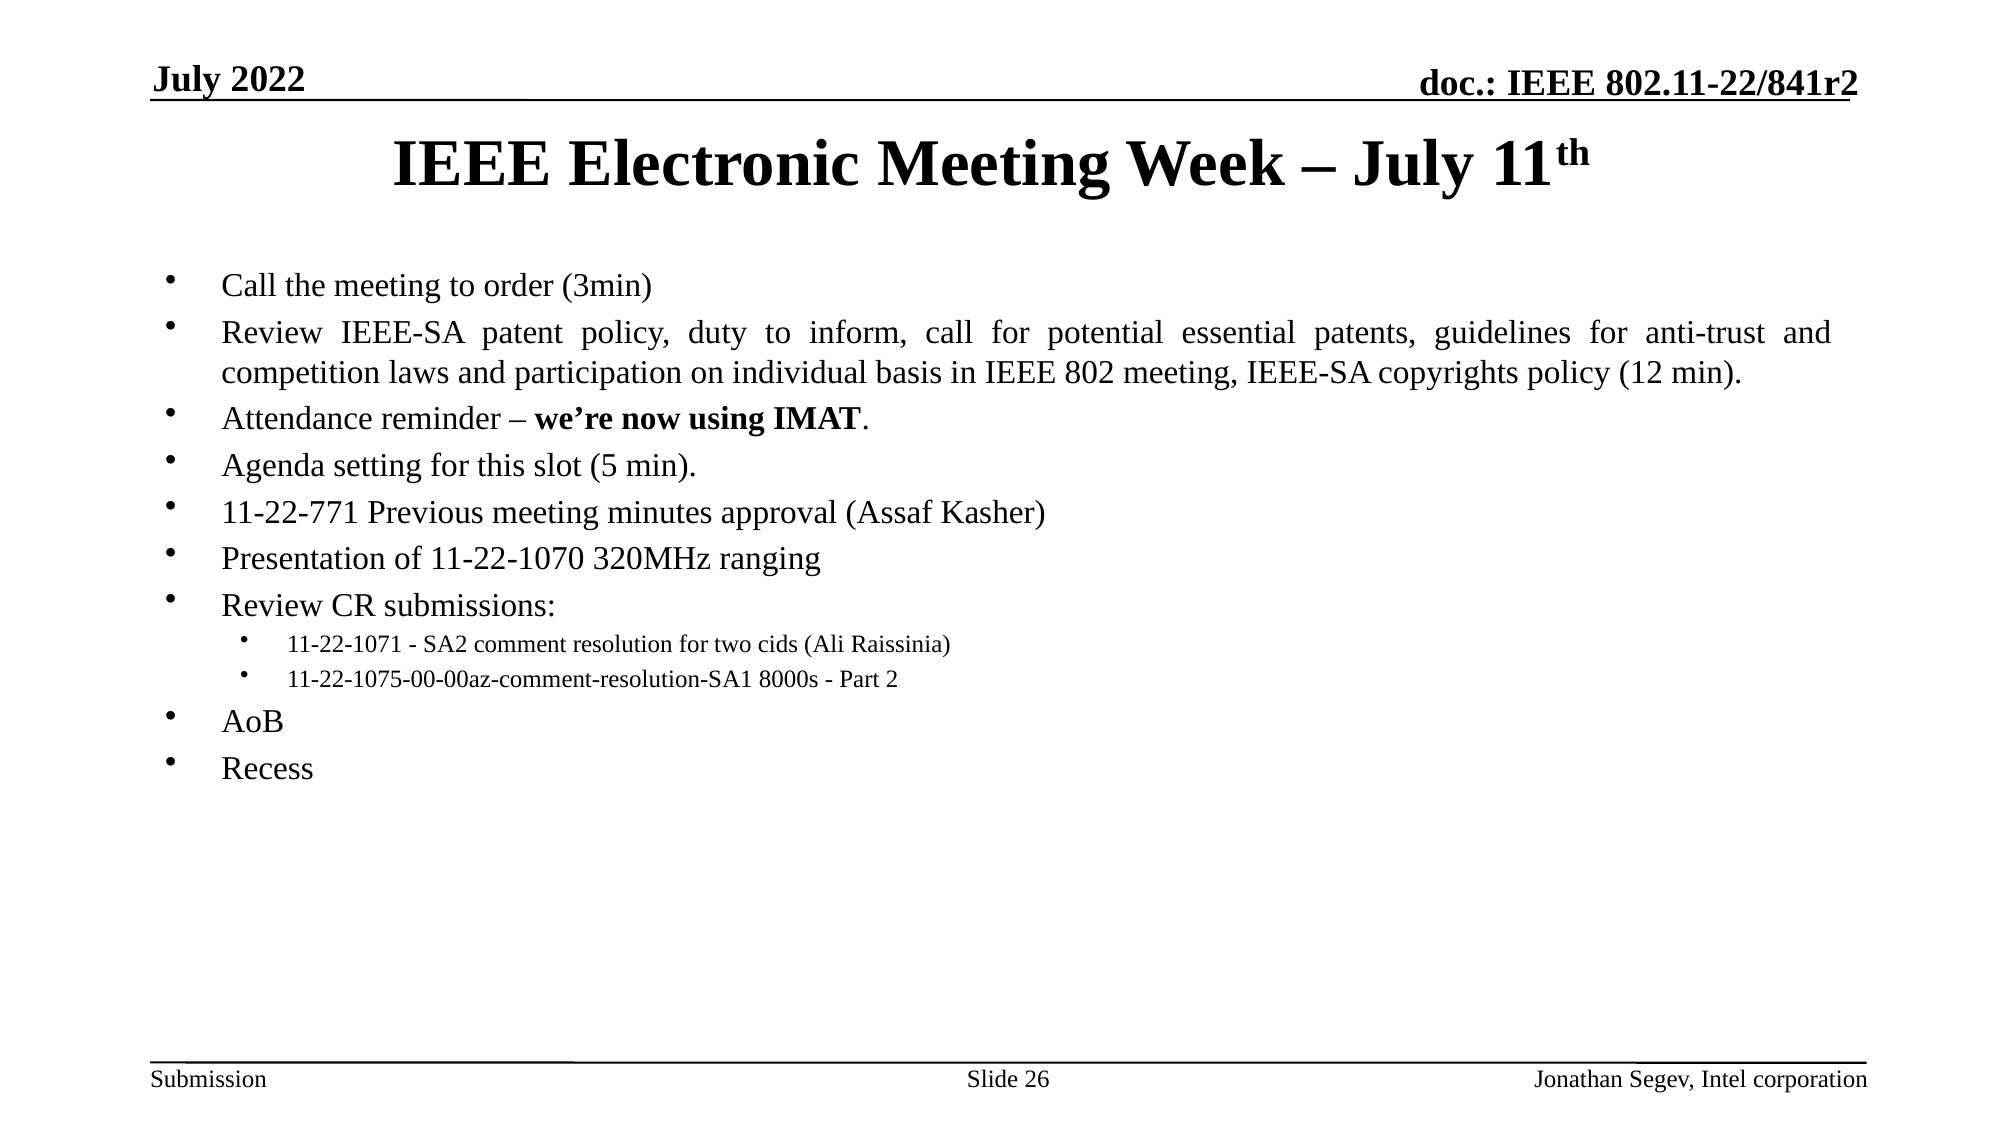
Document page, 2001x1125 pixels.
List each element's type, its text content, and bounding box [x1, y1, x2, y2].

slide_number Slide 26 [950, 1061, 1067, 1123]
footer Jonathan Segev, Intel corporation [1171, 1061, 1869, 1093]
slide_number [152, 54, 563, 100]
title IEEE Electronic Meeting Week – July 11th [149, 112, 1850, 205]
list Call the meeting to order (3min) Review IEEE-SA patent policy, duty to inform, call for potential essential patents, guidelines for anti-trust and competition laws and participation on individual basis in IEEE 802 meeting, IEEE-SA copyrights policy (12 min). Attendance reminder – we’re now using IMAT. Agenda setting for this slot (5 min). 11-22-771 Previous meeting minutes approval (Assaf Kasher) Presentation of 11-22-1070 320MHz ranging Review CR submissions: 11-22-1071 - SA2 comment resolution for two cids (Ali Raissinia) 11-22-1075-00-00az-comment-resolution-SA1 8000s - Part 2 AoB Recess [149, 255, 1850, 1048]
